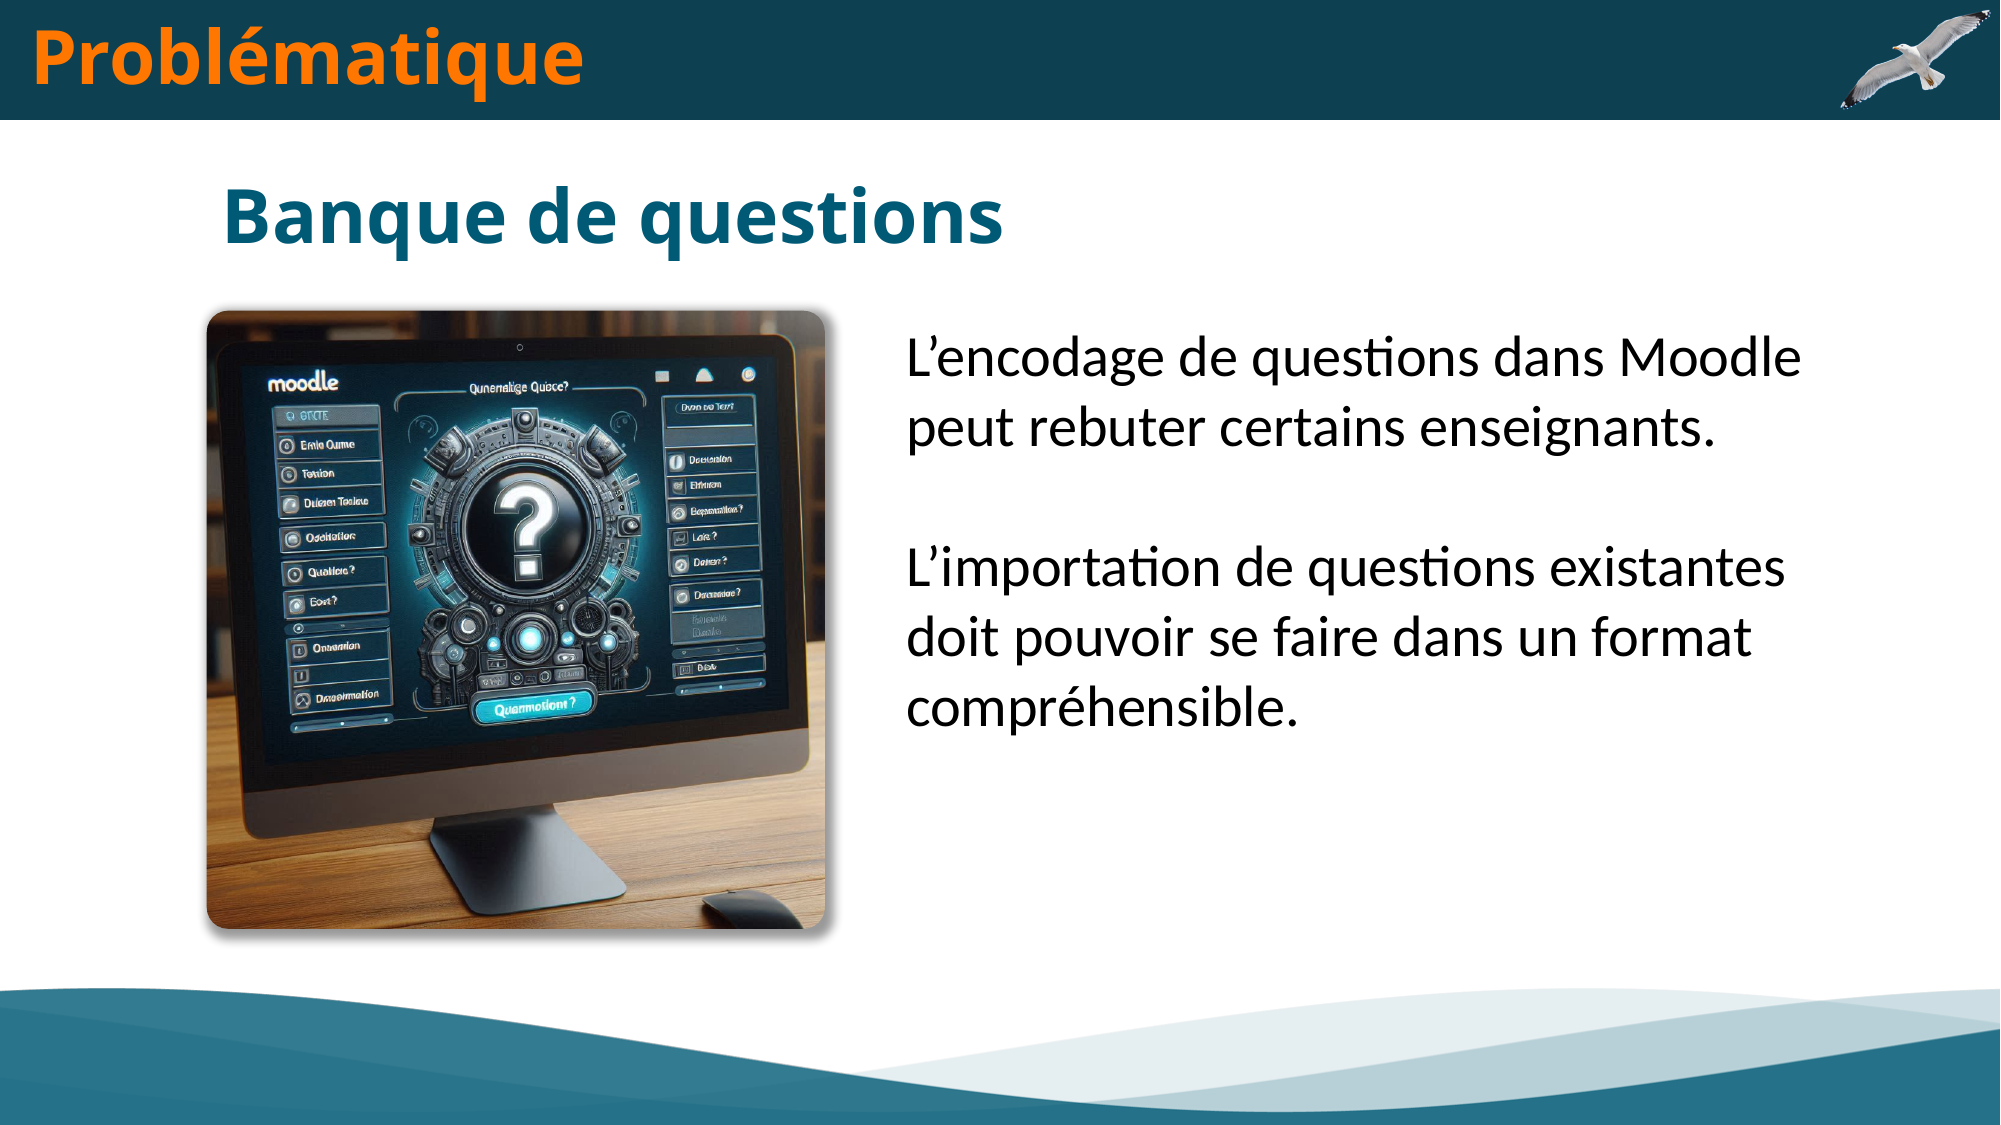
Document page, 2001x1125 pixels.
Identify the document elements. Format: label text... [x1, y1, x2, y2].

picture [1820, 0, 2000, 120]
picture [206, 310, 825, 929]
text_box L’encodage de questions dans Moodle peut rebuter certains enseignants. L’importation de questions existantes doit pouvoir se faire dans un format compréhensible. [891, 310, 1853, 982]
picture [0, 974, 2000, 1125]
text_box Banque de questions [206, 171, 1763, 297]
text_box Problématique [15, 12, 606, 109]
